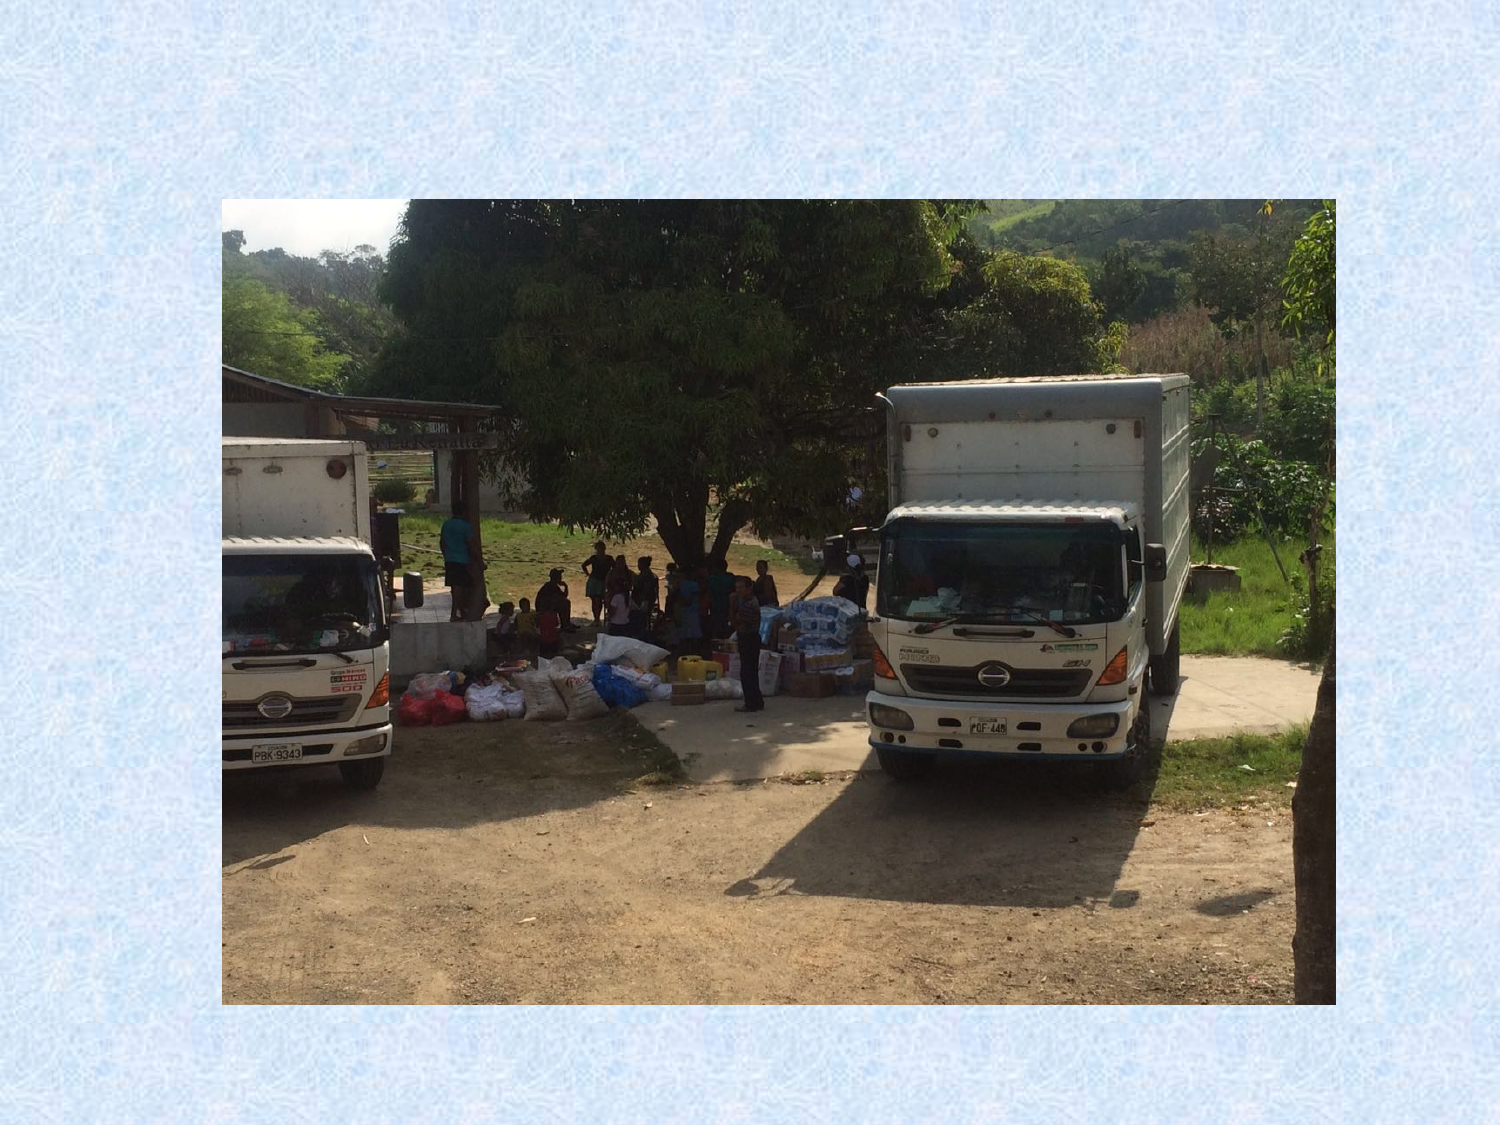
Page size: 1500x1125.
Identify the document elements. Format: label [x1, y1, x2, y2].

list [222, 198, 1337, 1006]
picture [0, 0, 1500, 1125]
